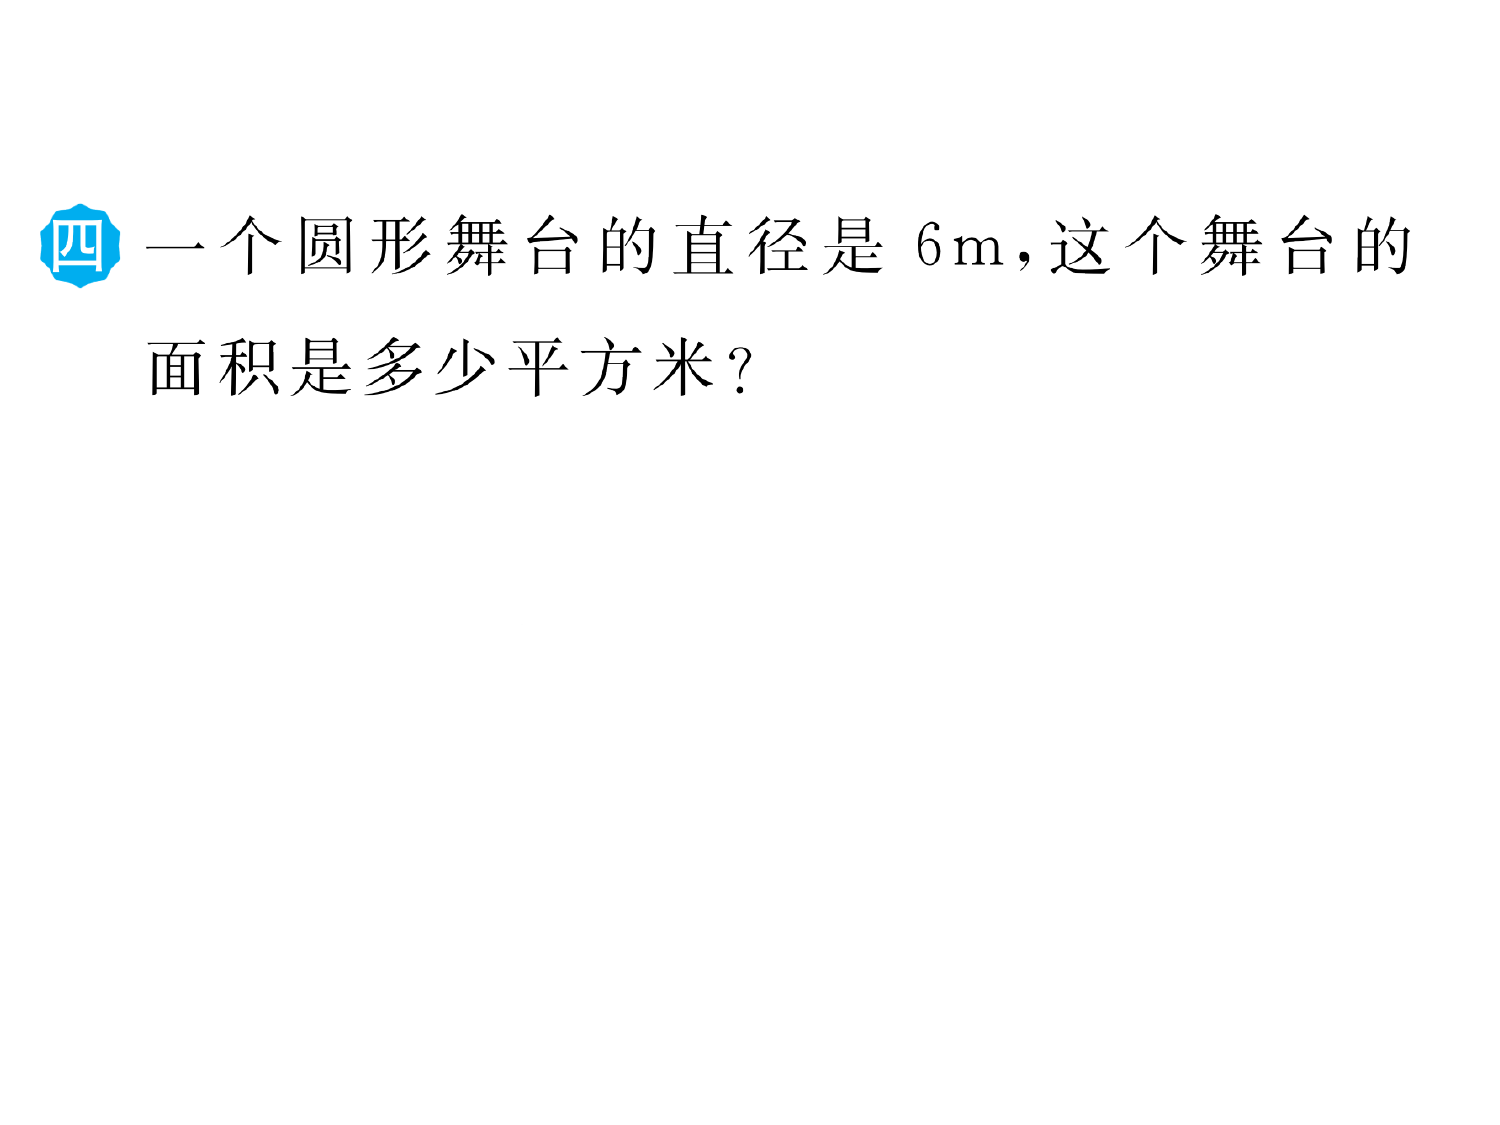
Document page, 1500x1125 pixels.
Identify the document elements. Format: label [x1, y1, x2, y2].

picture [35, 177, 1453, 652]
